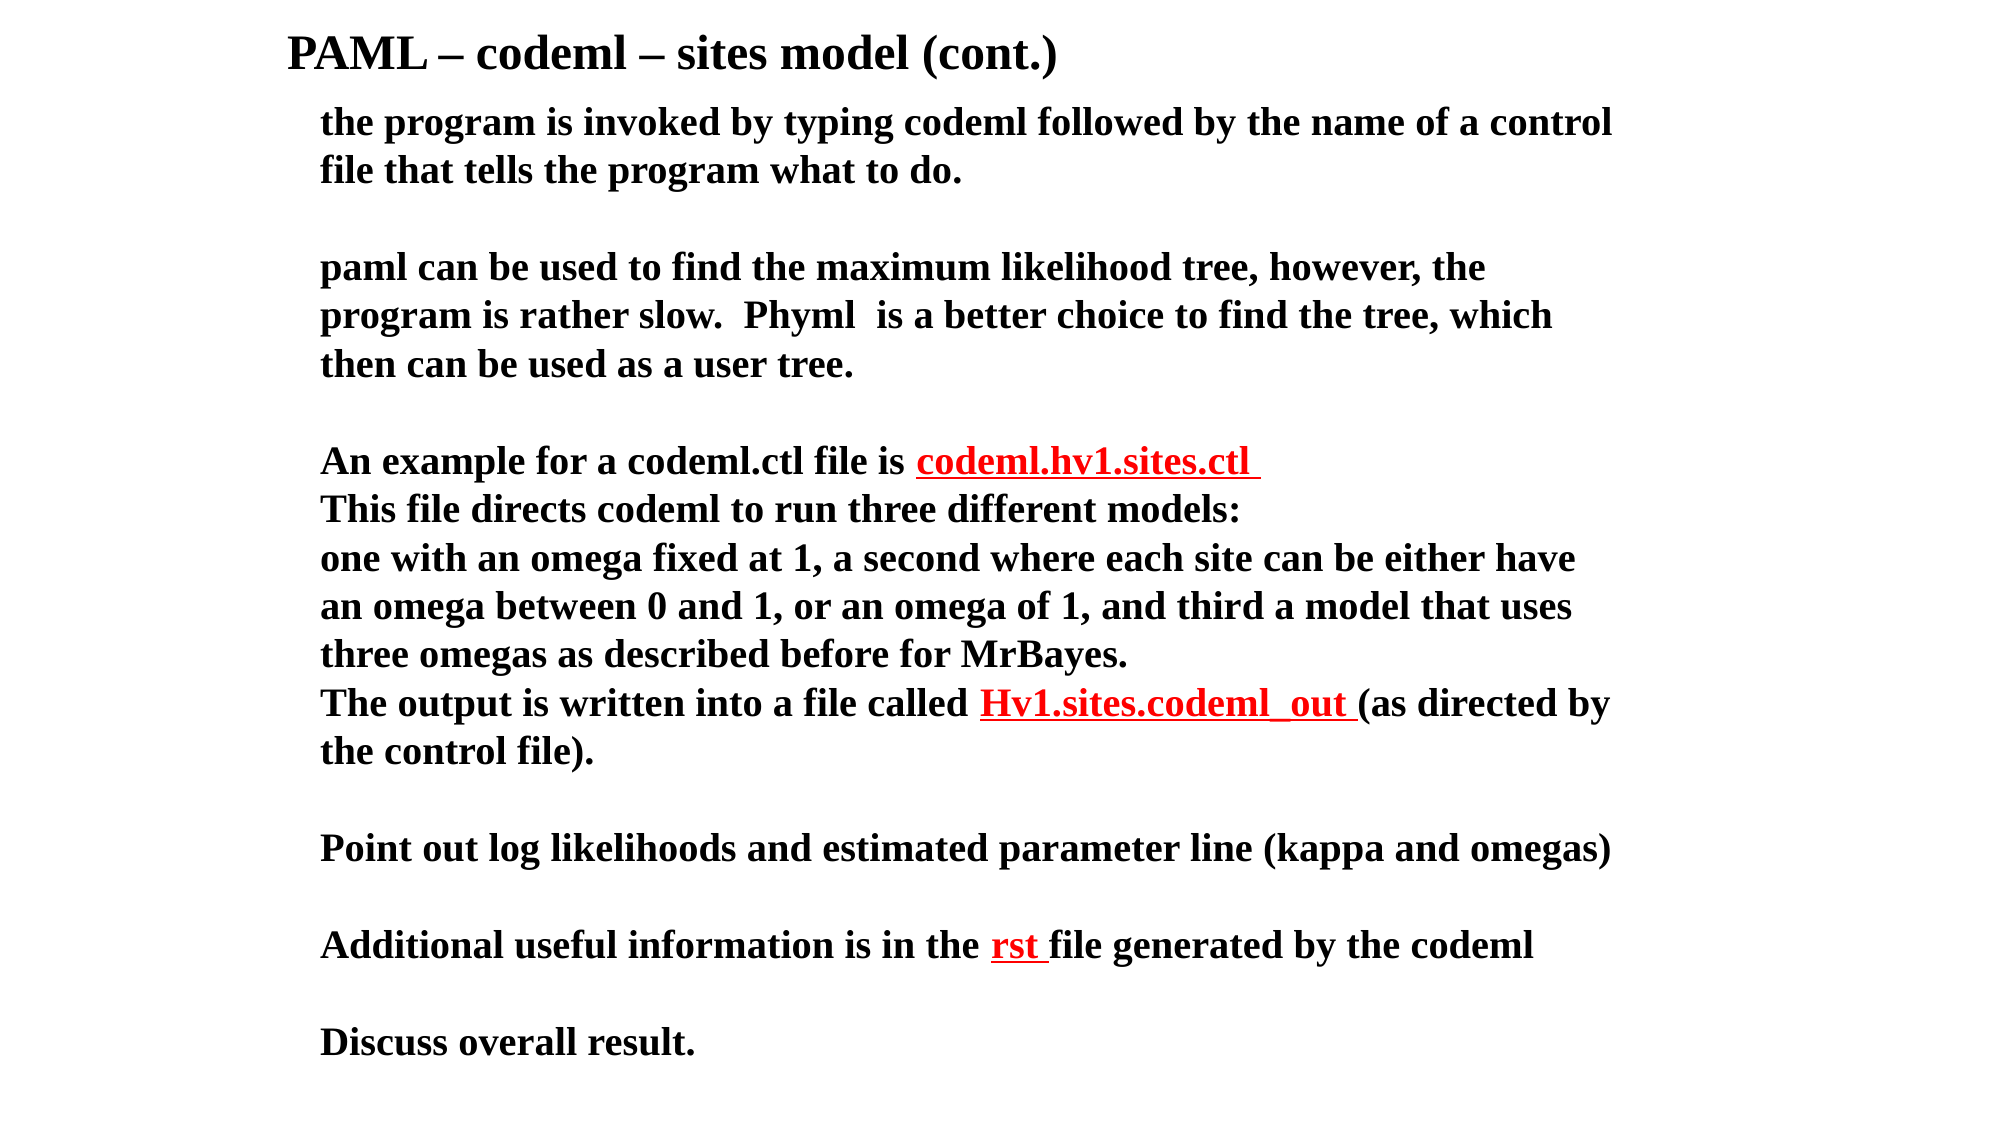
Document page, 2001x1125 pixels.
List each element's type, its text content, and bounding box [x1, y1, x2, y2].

title PAML – codeml – sites model (cont.) [272, 0, 1619, 100]
text_box the program is invoked by typing codeml followed by the name of a control file that tells the program what to do. paml can be used to find the maximum likelihood tree, however, the program is rather slow. Phyml is a better choice to find the tree, which then can be used as a user tree. An example for a codeml.ctl file is codeml.hv1.sites.ctl This file directs codeml to run three different models: one with an omega fixed at 1, a second where each site can be either have an omega between 0 and 1, or an omega of 1, and third a model that uses three omegas as described before for MrBayes. The output is written into a file called Hv1.sites.codeml_out (as directed by the control file). Point out log likelihoods and estimated parameter line (kappa and omegas) Additional useful information is in the rst file generated by the codeml Discuss overall result. [305, 87, 1631, 1071]
